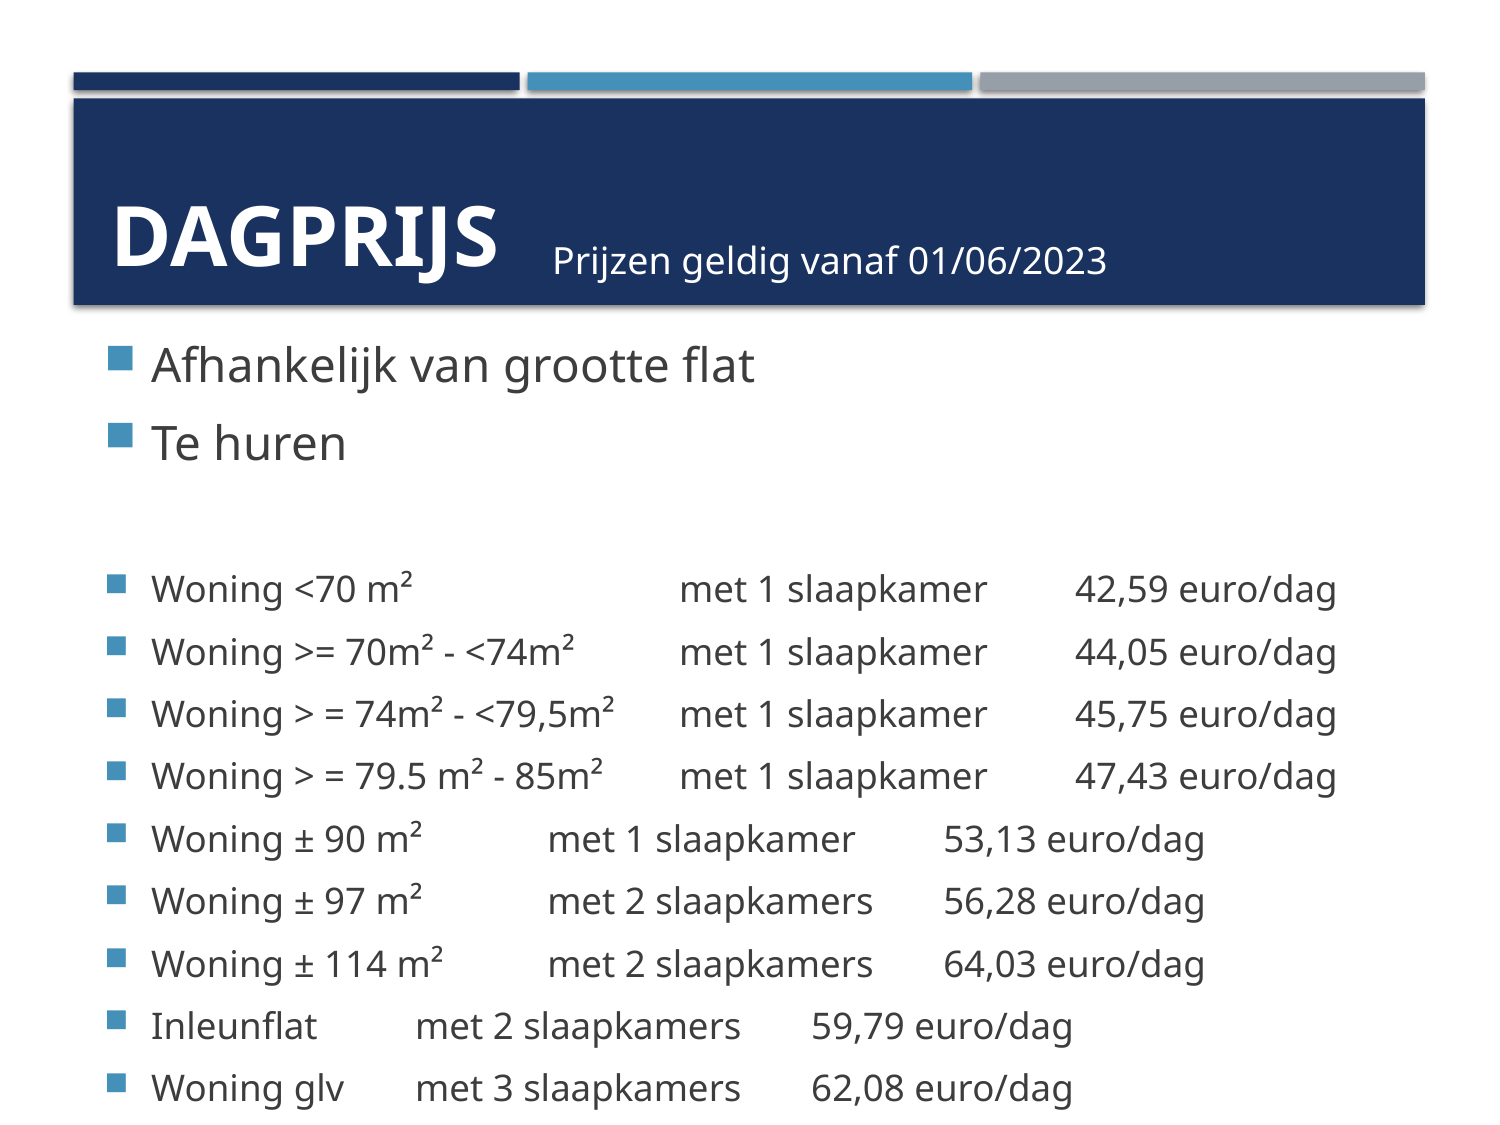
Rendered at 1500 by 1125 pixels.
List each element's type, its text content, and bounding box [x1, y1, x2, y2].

title dagprijs [95, 112, 1406, 291]
list Afhankelijk van grootte flat Te huren Woning <70 m² met 1 slaapkamer 42,59 euro/dag Woning >= 70m² - <74m² met 1 slaapkamer 44,05 euro/dag Woning > = 74m² - <79,5m² met 1 slaapkamer 45,75 euro/dag Woning > = 79.5 m² - 85m² met 1 slaapkamer 47,43 euro/dag Woning ± 90 m² met 1 slaapkamer 53,13 euro/dag Woning ± 97 m² met 2 slaapkamers 56,28 euro/dag Woning ± 114 m² met 2 slaapkamers 64,03 euro/dag Inleunflat met 2 slaapkamers 59,79 euro/dag Woning glv met 3 slaapkamers 62,08 euro/dag [88, 327, 1496, 1125]
text_box Prijzen geldig vanaf 01/06/2023 [537, 229, 1223, 290]
